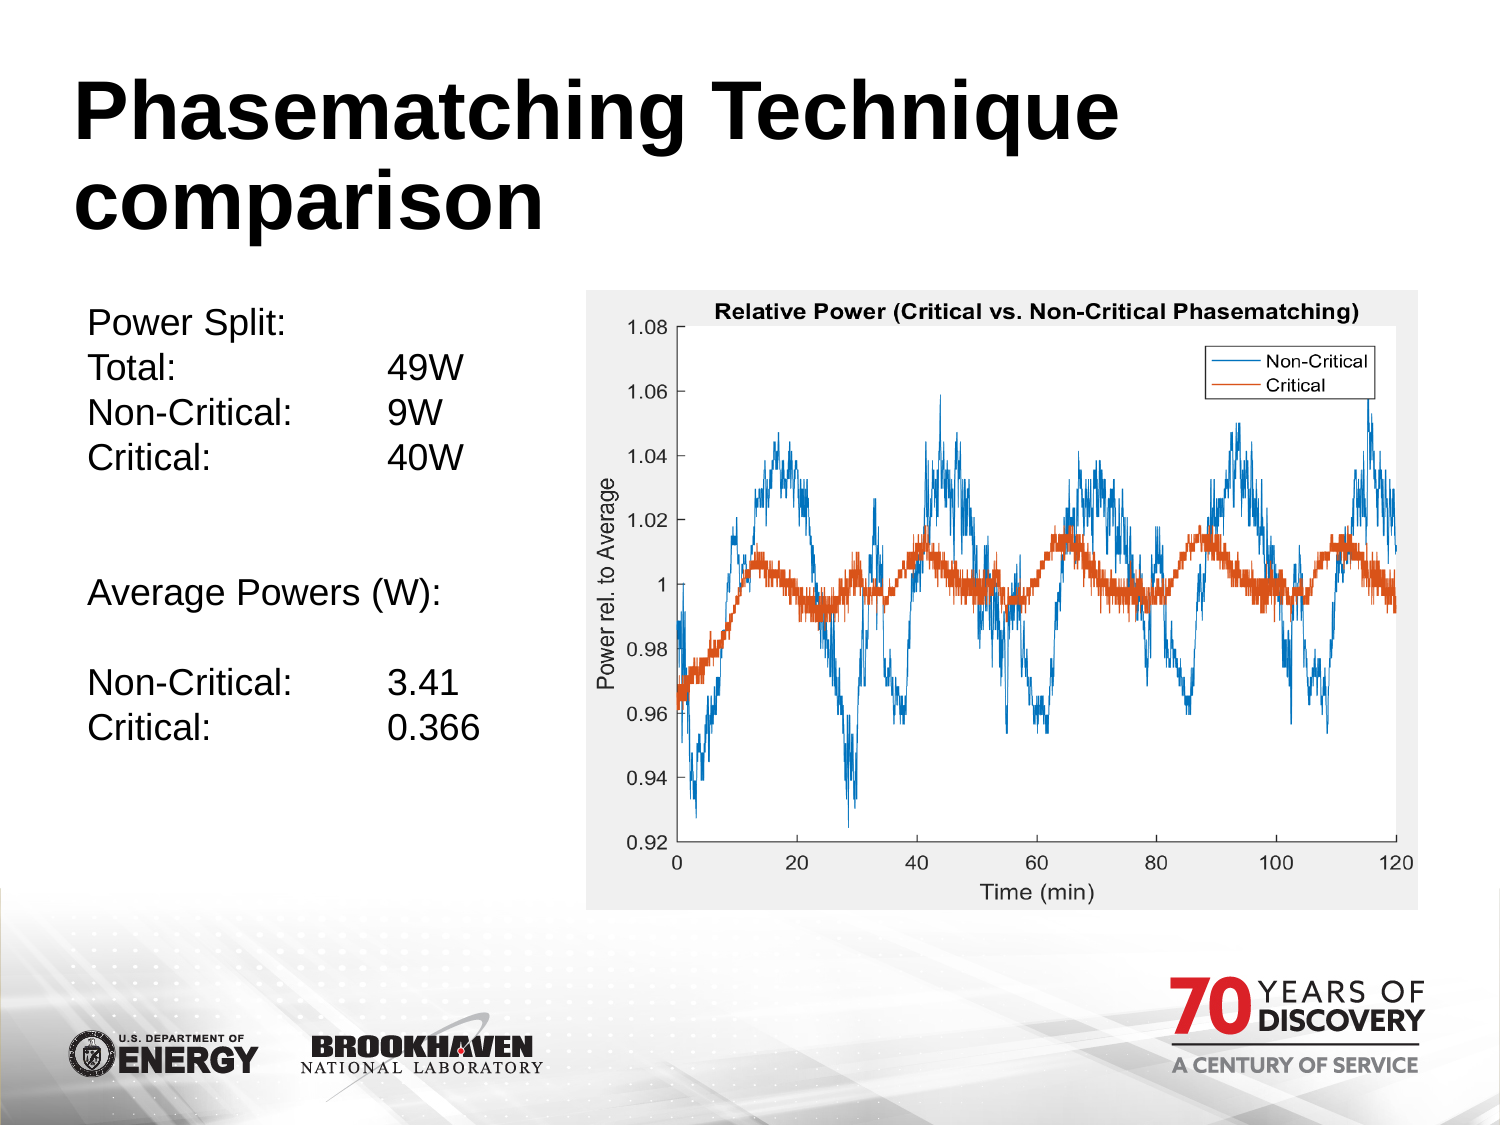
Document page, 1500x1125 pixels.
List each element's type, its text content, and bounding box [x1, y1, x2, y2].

picture [0, 0, 1500, 1125]
title Phasematching Technique comparison [58, 59, 1425, 278]
text_box Power Split: Total: 49W Non-Critical: 9W Critical: 40W Average Powers (W): Non-Critical: 3.41 Critical: 0.366 [72, 290, 496, 756]
